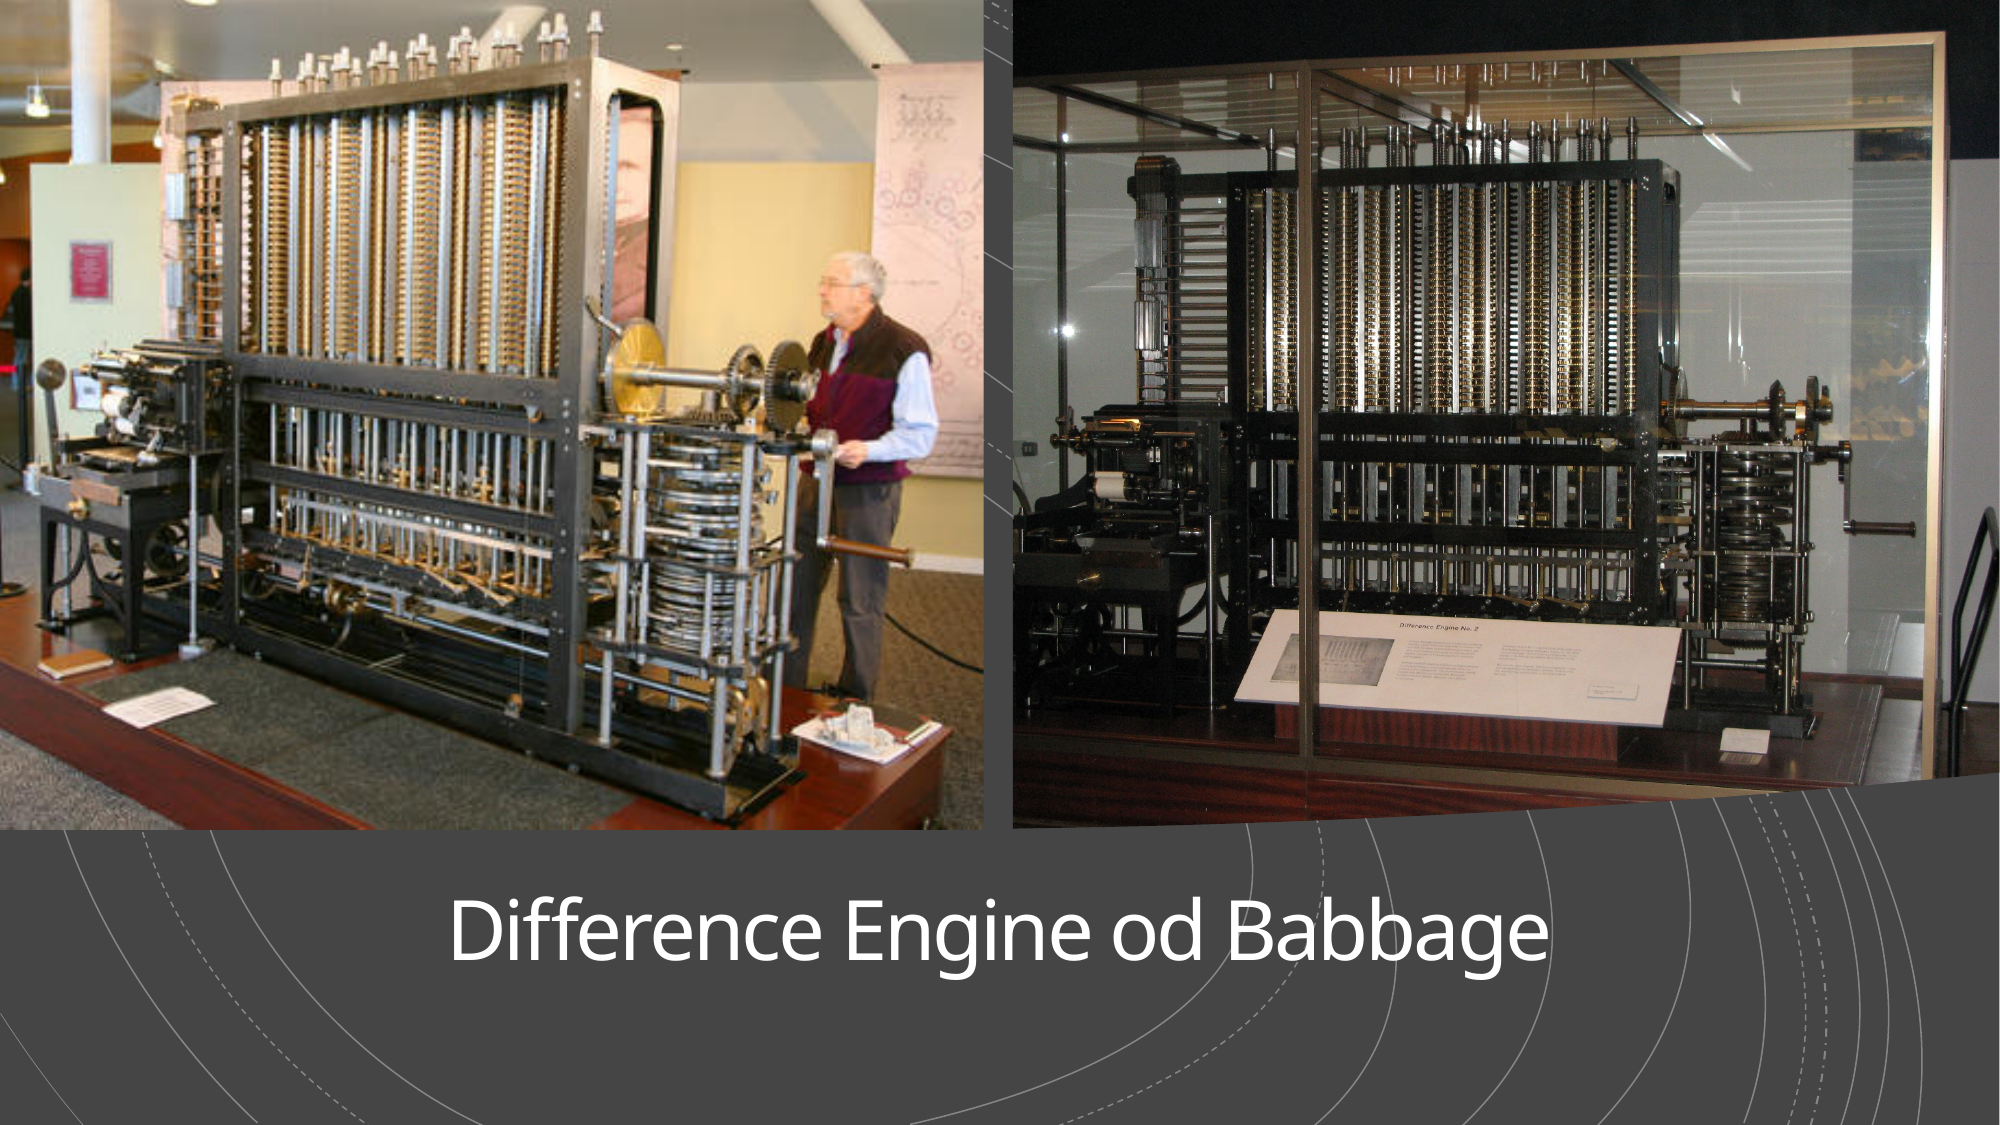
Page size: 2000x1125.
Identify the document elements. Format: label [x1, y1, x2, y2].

list [0, 0, 984, 831]
text_box [0, 0, 1999, 1125]
picture [1012, 0, 2000, 829]
